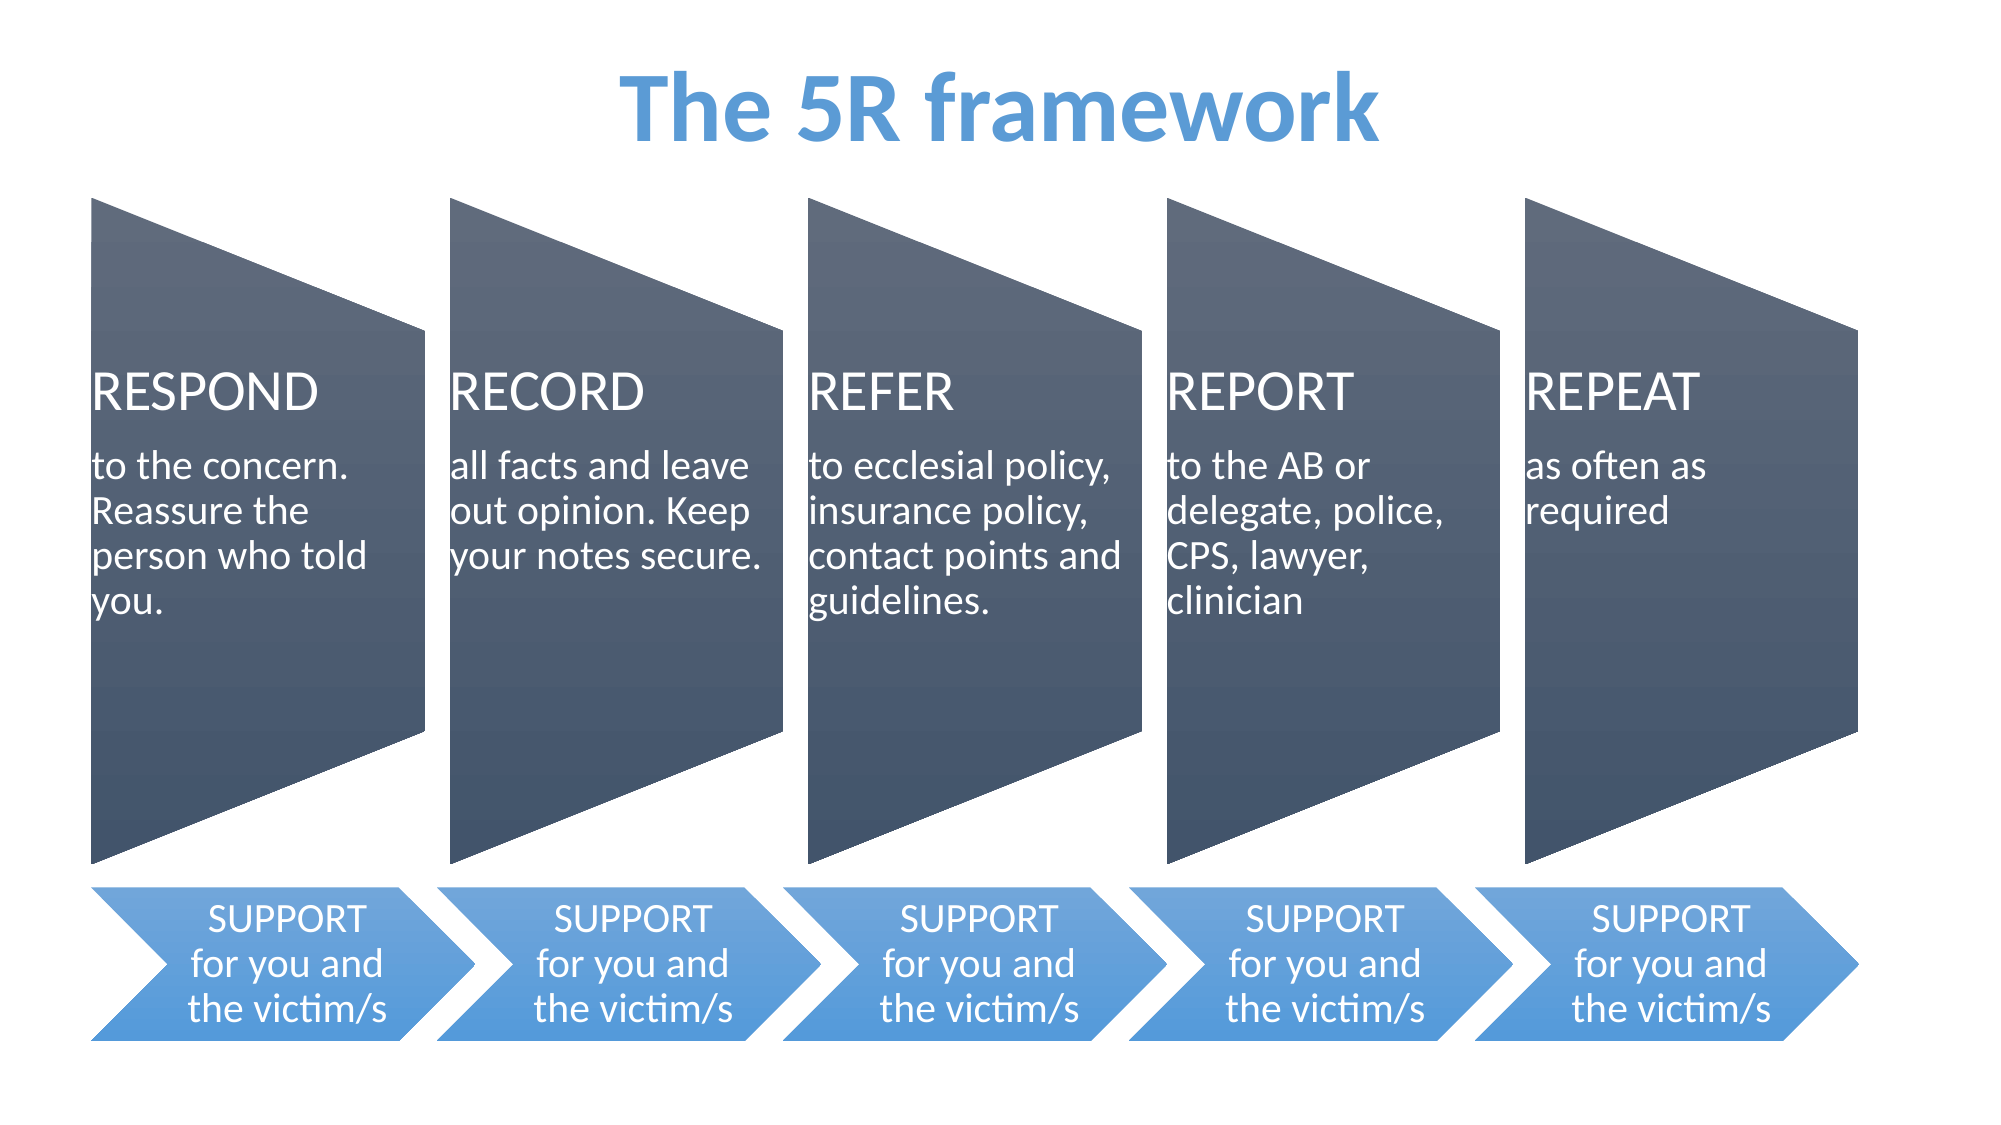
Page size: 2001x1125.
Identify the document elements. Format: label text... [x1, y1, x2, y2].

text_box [90, 864, 1860, 1065]
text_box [90, 197, 1860, 864]
text_box The 5R framework [604, 25, 1396, 169]
